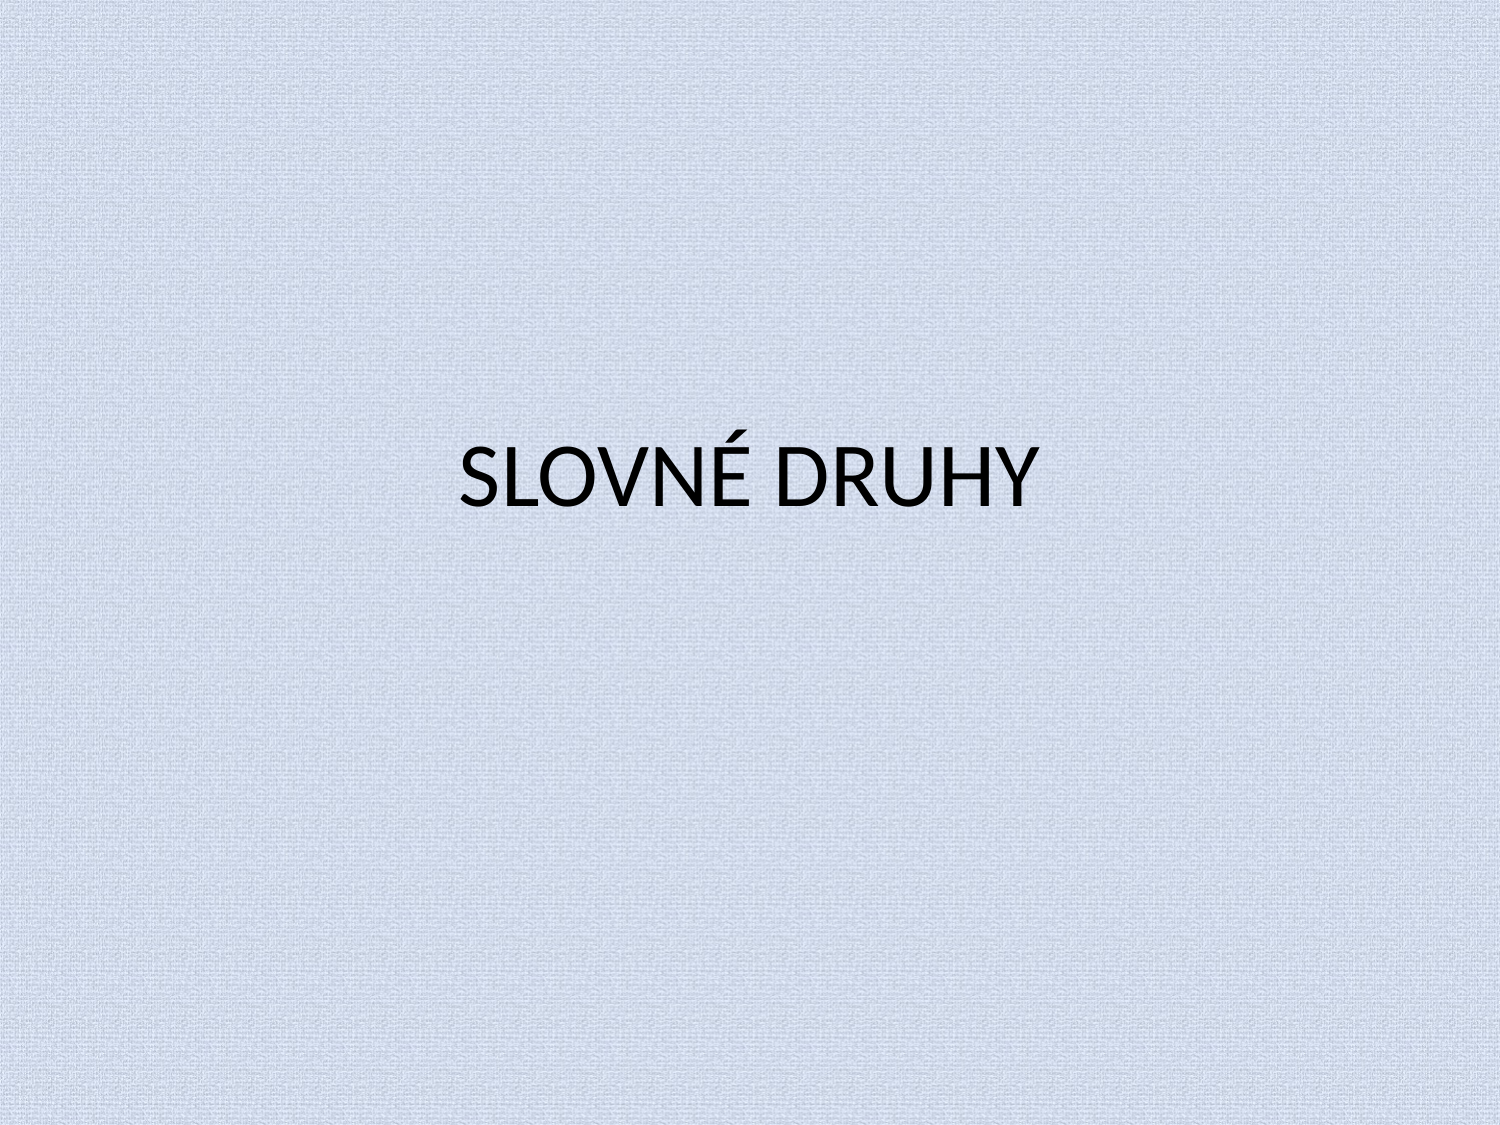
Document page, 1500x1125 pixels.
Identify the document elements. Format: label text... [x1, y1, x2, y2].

picture [0, 0, 1500, 1125]
title SLOVNÉ DRUHY [112, 349, 1388, 591]
